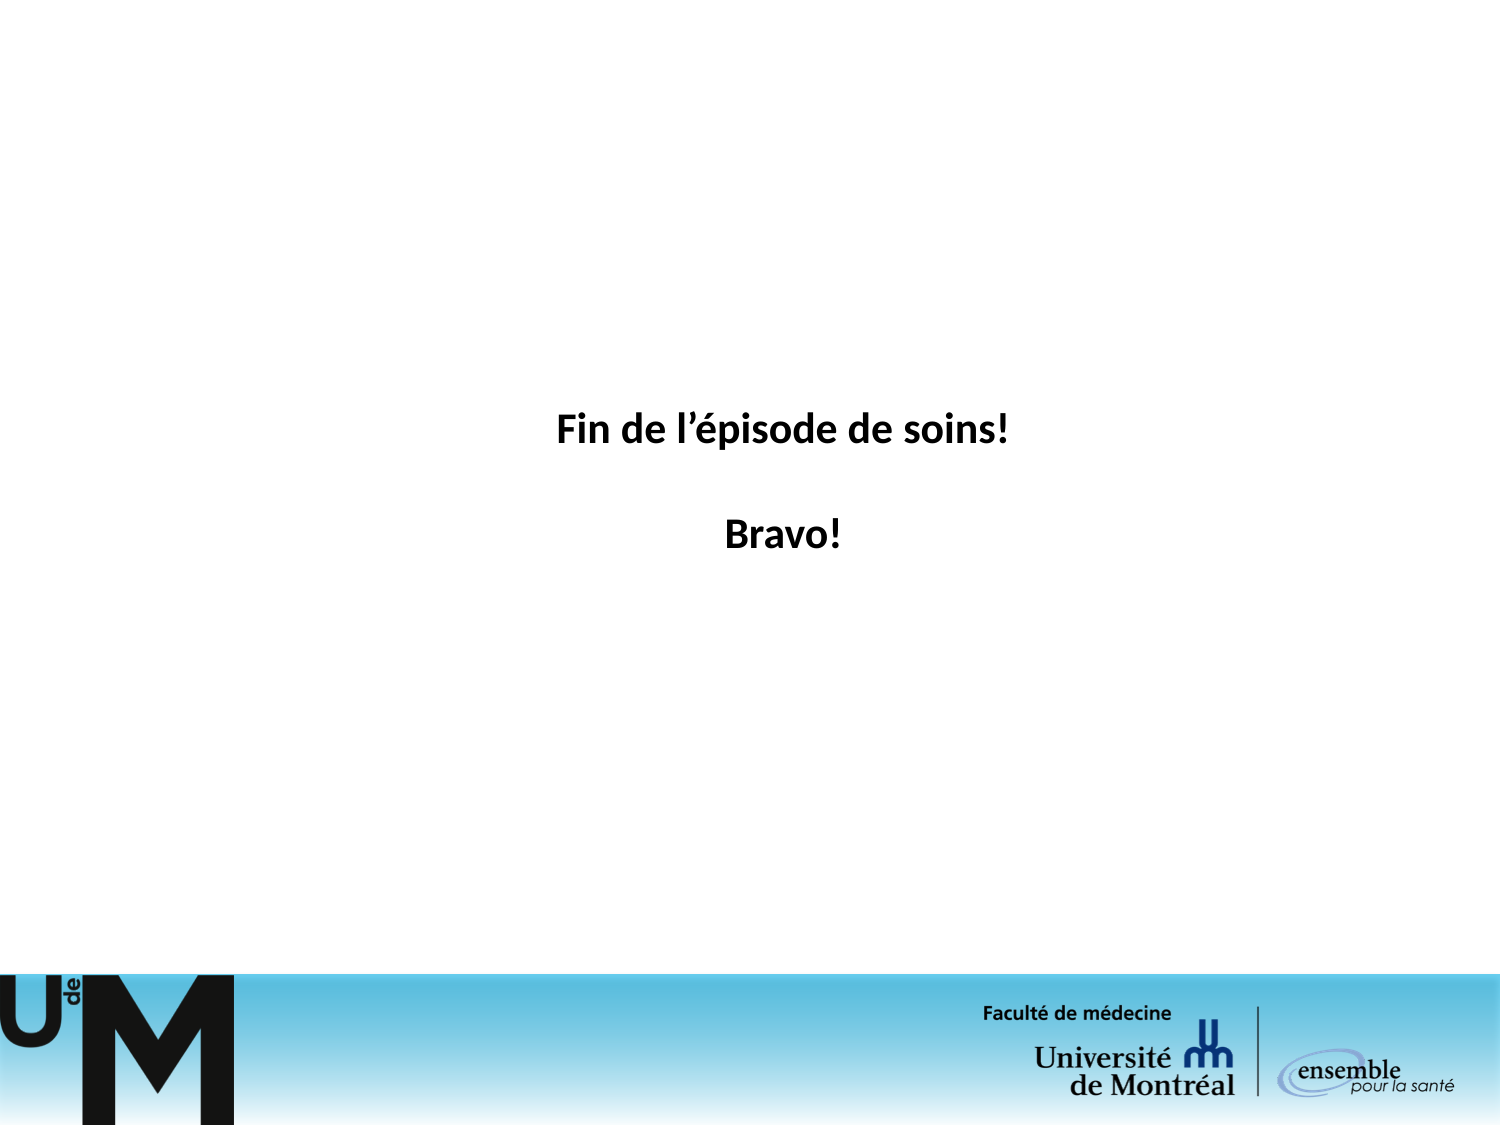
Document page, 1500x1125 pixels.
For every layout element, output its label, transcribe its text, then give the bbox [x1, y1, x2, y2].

picture [0, 975, 234, 1125]
picture [972, 998, 1467, 1104]
text_box Fin de l’épisode de soins! Bravo! [143, 392, 1424, 647]
